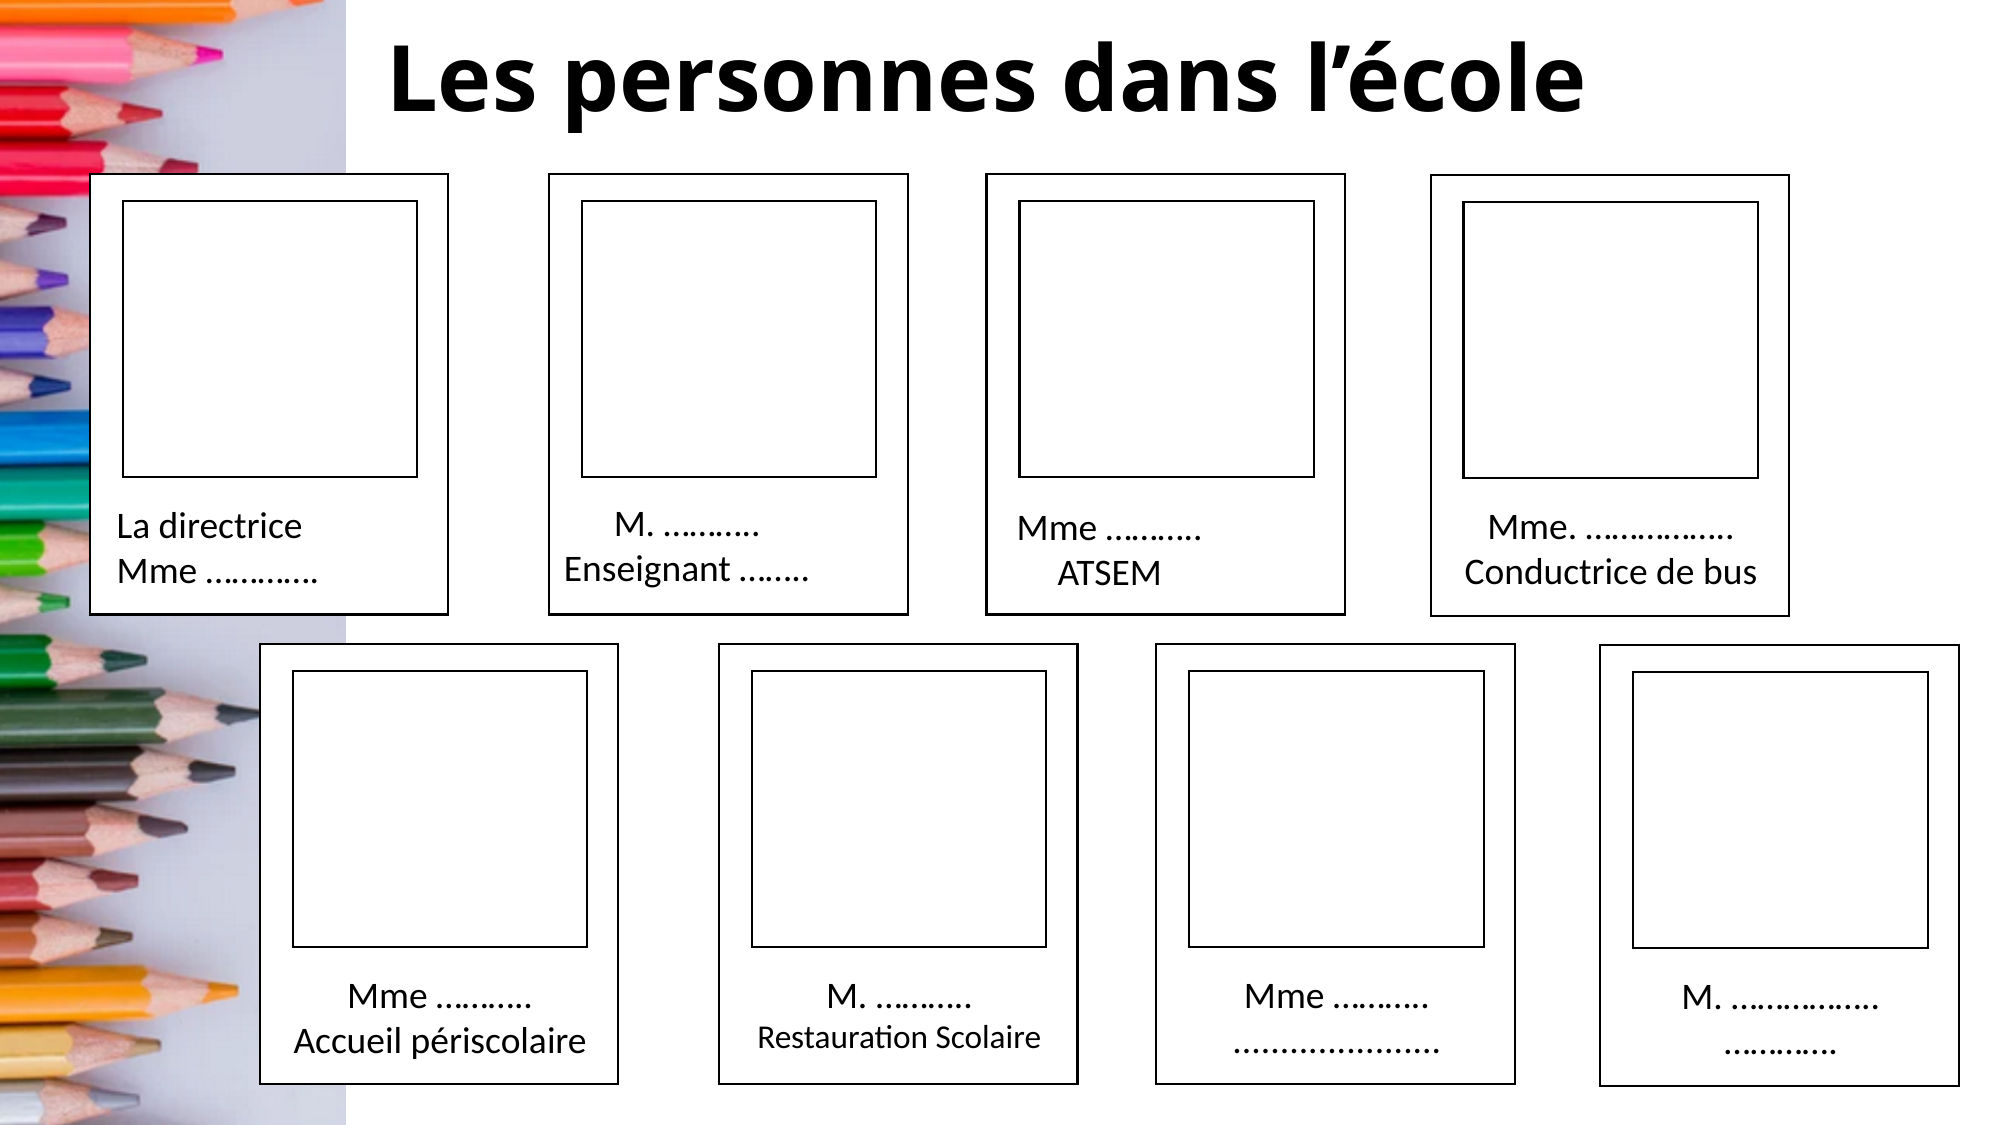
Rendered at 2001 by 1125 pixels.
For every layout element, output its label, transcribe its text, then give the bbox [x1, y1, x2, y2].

text_box M. ……….. Restauration Scolaire [728, 963, 1071, 1063]
text_box [1018, 200, 1315, 478]
text_box [985, 173, 1346, 616]
text_box [292, 736, 588, 948]
text_box Mme ……….. Accueil périscolaire [269, 963, 612, 1068]
text_box M. ……….. Enseignant …….. [736, 492, 859, 597]
text_box Mme ……….. ...................... [1165, 963, 1508, 1068]
text_box Mme ……….. ATSEM [979, 495, 1240, 601]
text_box [259, 736, 619, 1085]
text_box [751, 670, 1047, 948]
text_box [1632, 671, 1929, 949]
text_box Les personnes dans l’école [371, 12, 1721, 138]
text_box [1188, 670, 1485, 948]
text_box [581, 200, 877, 478]
text_box [122, 200, 418, 389]
text_box [1155, 643, 1516, 1085]
picture [0, 0, 736, 1125]
text_box [89, 173, 449, 389]
text_box [548, 173, 909, 616]
text_box M. …………….. …………. [1609, 964, 1953, 1070]
text_box [1430, 174, 1790, 617]
text_box Mme. …………….. Conductrice de bus [1440, 494, 1783, 600]
text_box [1462, 201, 1759, 479]
text_box [1599, 644, 1960, 1087]
text_box [718, 643, 1079, 1085]
